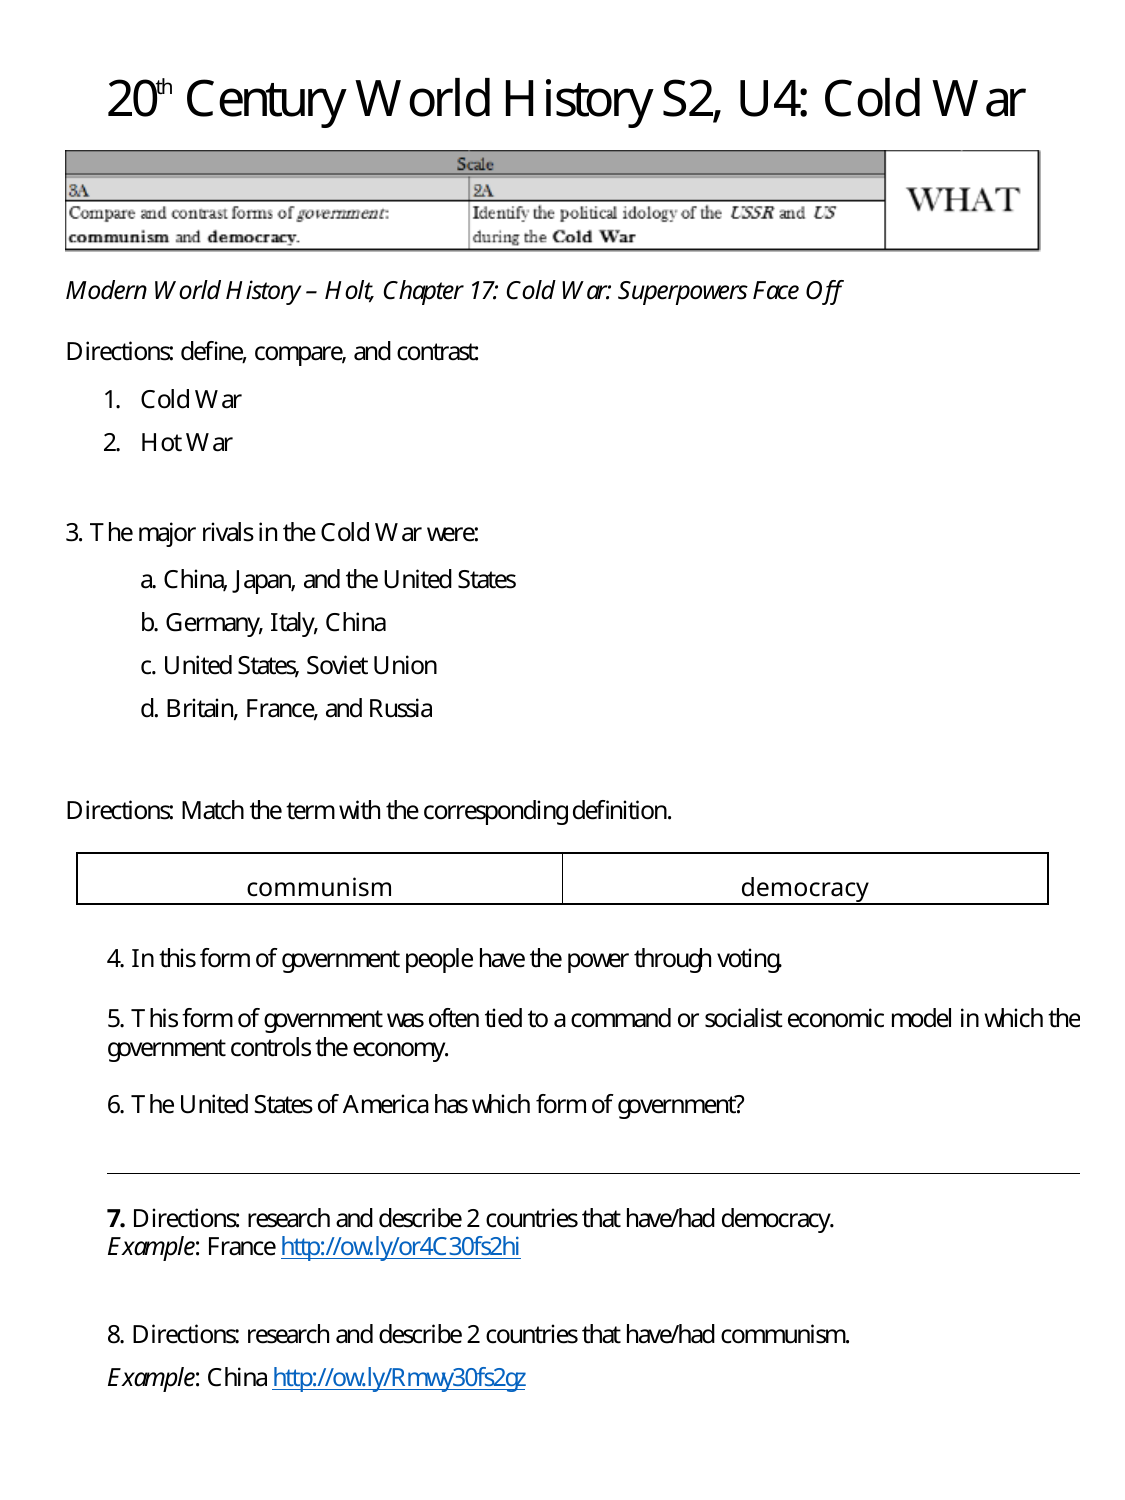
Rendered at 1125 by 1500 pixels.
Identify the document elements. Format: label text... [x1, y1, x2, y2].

picture [106, 945, 1083, 1425]
table_header communism [78, 854, 562, 903]
picture [65, 276, 1041, 841]
table_header democracy [563, 854, 1047, 903]
picture [65, 72, 1083, 253]
